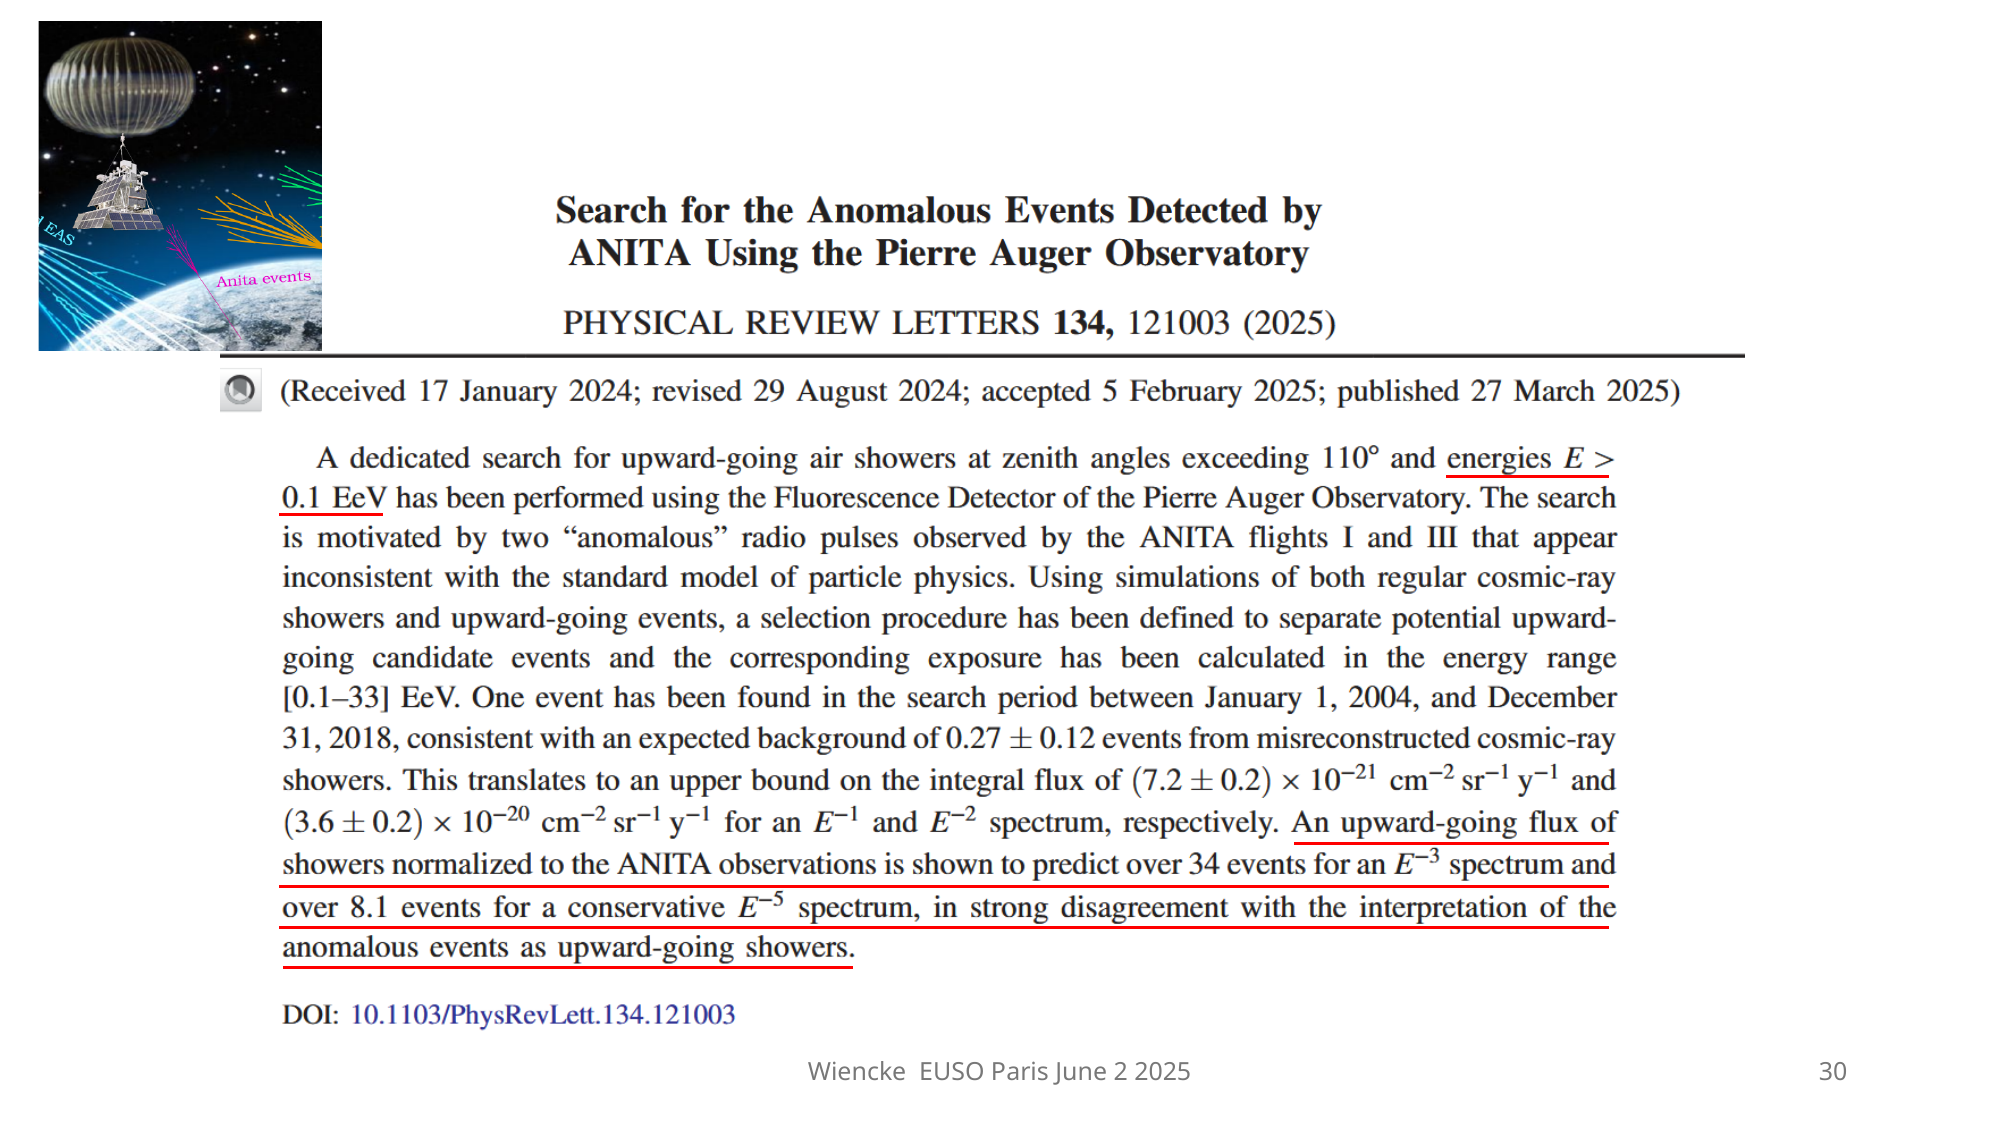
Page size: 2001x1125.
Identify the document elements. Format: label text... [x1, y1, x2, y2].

slide_number 30 [1412, 1042, 1863, 1103]
picture [38, 20, 1745, 1044]
footer Wiencke EUSO Paris June 2 2025 [662, 1044, 1338, 1103]
picture [65, 330, 71, 337]
picture [524, 171, 1338, 287]
